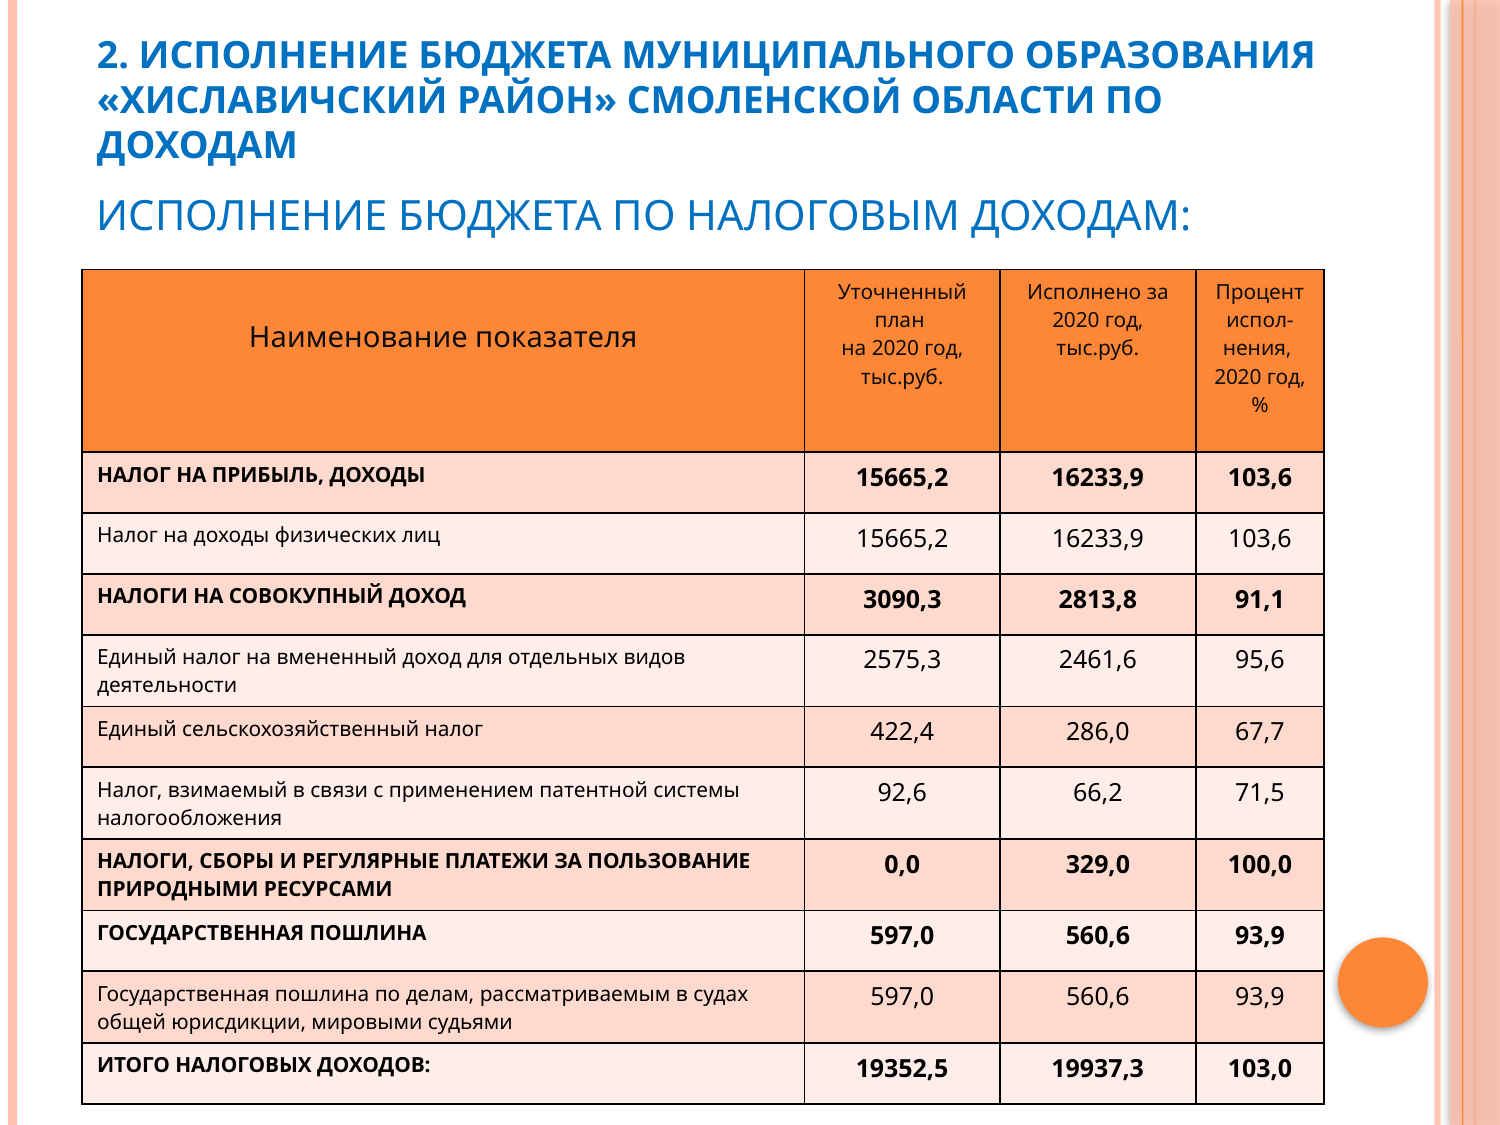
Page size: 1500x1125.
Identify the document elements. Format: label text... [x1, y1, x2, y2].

table_cell Налог, взимаемый в связи с применением патентной системы налогообложения [83, 768, 804, 838]
table_cell НАЛОГИ НА СОВОКУПНЫЙ ДОХОД [83, 575, 804, 634]
table_cell 329,0 [1001, 840, 1195, 910]
table_cell 66,2 [1001, 768, 1195, 838]
table_header Процент испол-нения, 2020 год, % [1197, 270, 1323, 451]
table_cell НАЛОГИ, СБОРЫ И РЕГУЛЯРНЫЕ ПЛАТЕЖИ ЗА ПОЛЬЗОВАНИЕ ПРИРОДНЫМИ РЕСУРСАМИ [83, 840, 804, 910]
table_cell 2813,8 [1001, 575, 1195, 634]
table_cell 3090,3 [805, 575, 999, 634]
table_cell 597,0 [805, 972, 999, 1042]
table_cell НАЛОГ НА ПРИБЫЛЬ, ДОХОДЫ [83, 453, 804, 512]
text_box 2. ИСПОЛНЕНИЕ БЮДЖЕТА МУНИЦИПАЛЬНОГО ОБРАЗОВАНИЯ «ХИСЛАВИЧСКИЙ РАЙОН» СМОЛЕНСКОЙ ОБЛАСТИ ПО ДОХОДАМ [82, 23, 1336, 174]
table_cell 2575,3 [805, 636, 999, 706]
table_cell 15665,2 [805, 453, 999, 512]
table_cell Единый сельскохозяйственный налог [83, 707, 804, 766]
table_cell 103,0 [1197, 1044, 1323, 1103]
table_cell 286,0 [1001, 707, 1195, 766]
table_cell 100,0 [1197, 840, 1323, 910]
table_cell 93,9 [1197, 911, 1323, 970]
table_cell ГОСУДАРСТВЕННАЯ ПОШЛИНА [83, 911, 804, 970]
table_cell 93,9 [1197, 972, 1323, 1042]
table_cell 95,6 [1197, 636, 1323, 706]
table_cell 597,0 [805, 911, 999, 970]
table_cell 92,6 [805, 768, 999, 838]
table_cell Единый налог на вмененный доход для отдельных видов деятельности [83, 636, 804, 706]
table_cell 19937,3 [1001, 1044, 1195, 1103]
title Исполнение бюджета по налоговым доходам: [82, 174, 1307, 247]
table_cell 16233,9 [1001, 514, 1195, 573]
table_cell 71,5 [1197, 768, 1323, 838]
table_cell 16233,9 [1001, 453, 1195, 512]
table_cell 103,6 [1197, 514, 1323, 573]
table_cell 91,1 [1197, 575, 1323, 634]
table_cell 67,7 [1197, 707, 1323, 766]
table_cell 422,4 [805, 707, 999, 766]
table_cell 103,6 [1197, 453, 1323, 512]
table_header Наименование показателя [83, 270, 804, 451]
table_cell Налог на доходы физических лиц [83, 514, 804, 573]
table_header Исполнено за 2020 год, тыс.руб. [1001, 270, 1195, 451]
table_cell 15665,2 [805, 514, 999, 573]
table_header Уточненный план на 2020 год, тыс.руб. [805, 270, 999, 451]
table_cell 19352,5 [805, 1044, 999, 1103]
table_cell 560,6 [1001, 911, 1195, 970]
table_cell 560,6 [1001, 972, 1195, 1042]
table_cell Государственная пошлина по делам, рассматриваемым в судах общей юрисдикции, мировыми судьями [83, 972, 804, 1042]
table_cell 2461,6 [1001, 636, 1195, 706]
table_cell 0,0 [805, 840, 999, 910]
table_cell ИТОГО НАЛОГОВЫХ ДОХОДОВ: [83, 1044, 804, 1103]
